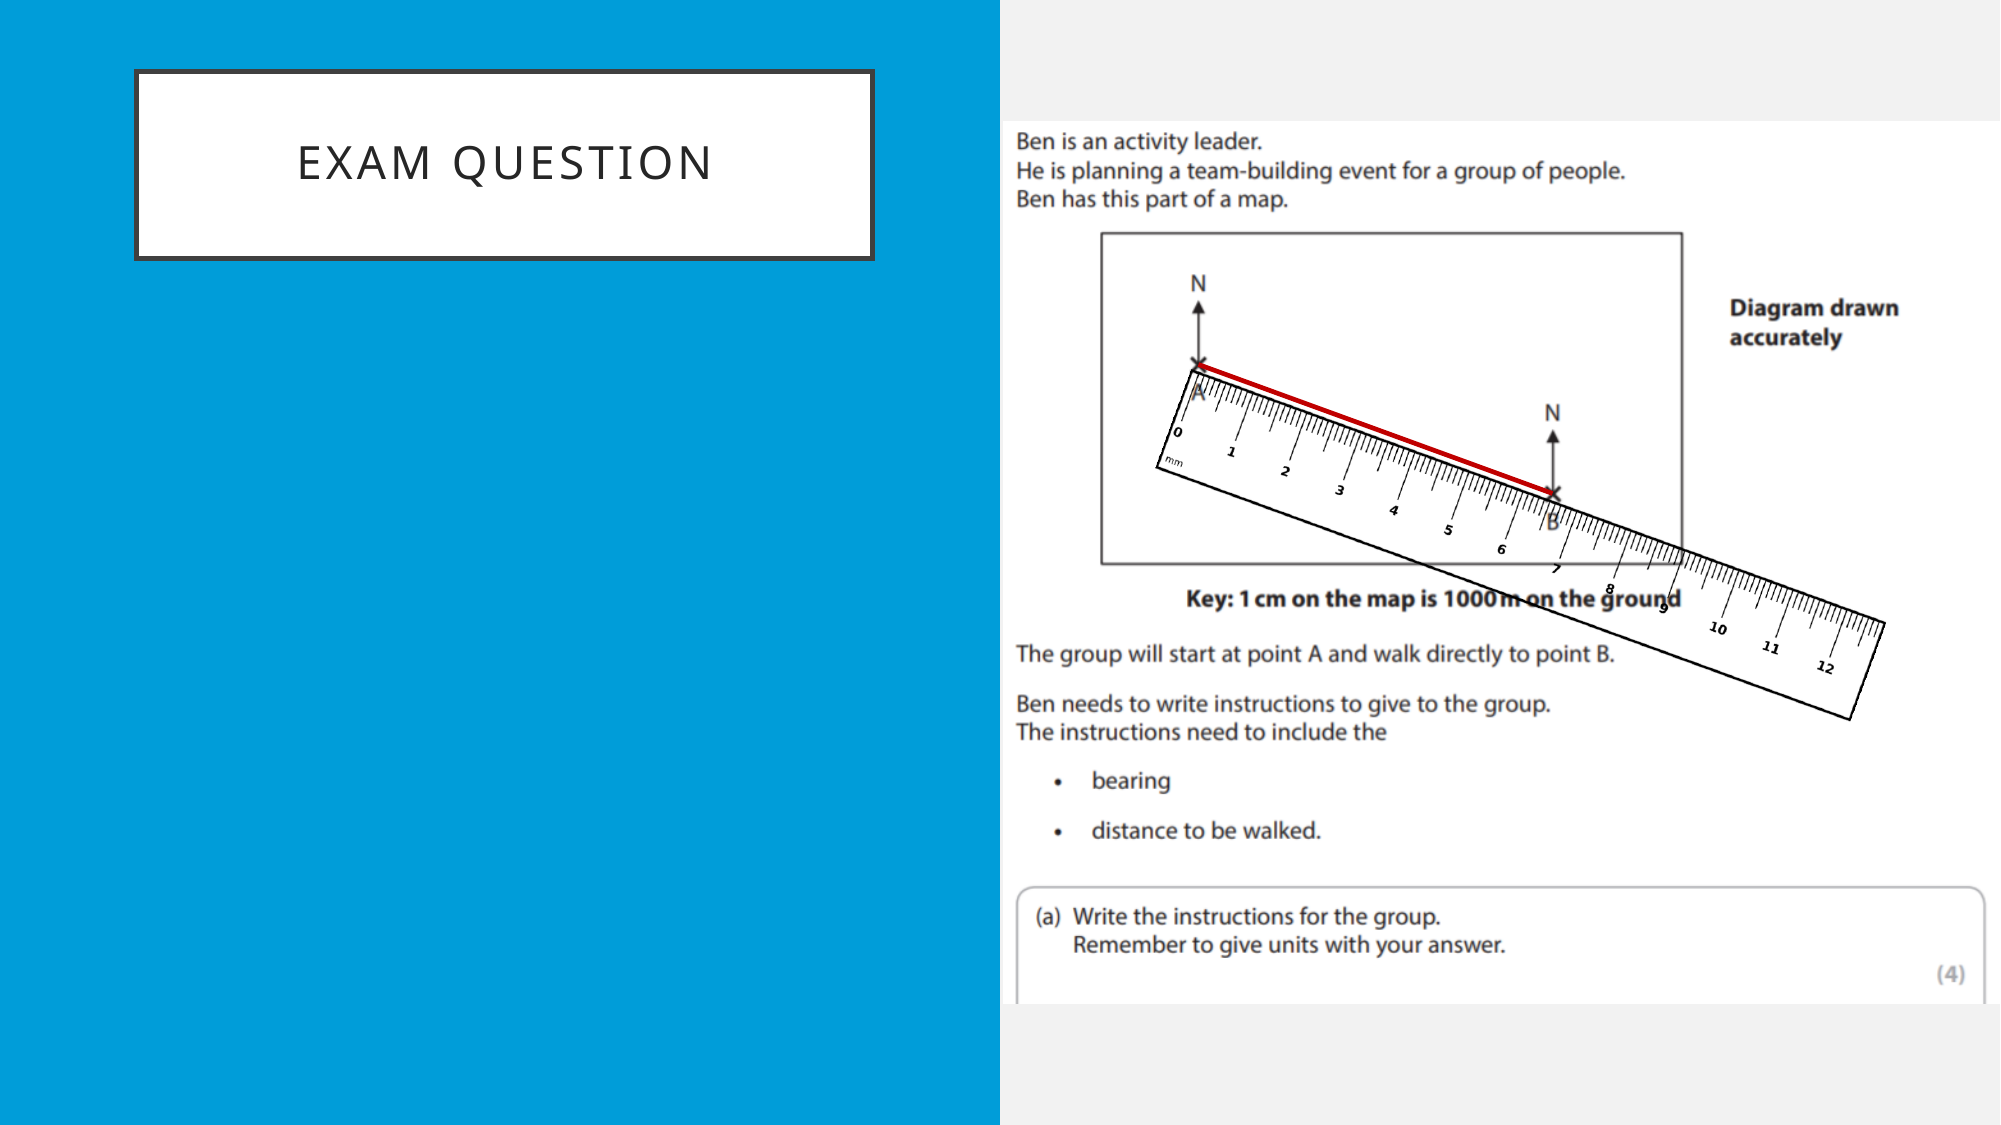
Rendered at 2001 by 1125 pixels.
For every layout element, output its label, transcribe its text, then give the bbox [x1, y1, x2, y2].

picture [1150, 360, 1890, 730]
text_box Exam question [136, 71, 873, 259]
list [1003, 121, 2000, 1004]
picture [135, 70, 874, 260]
